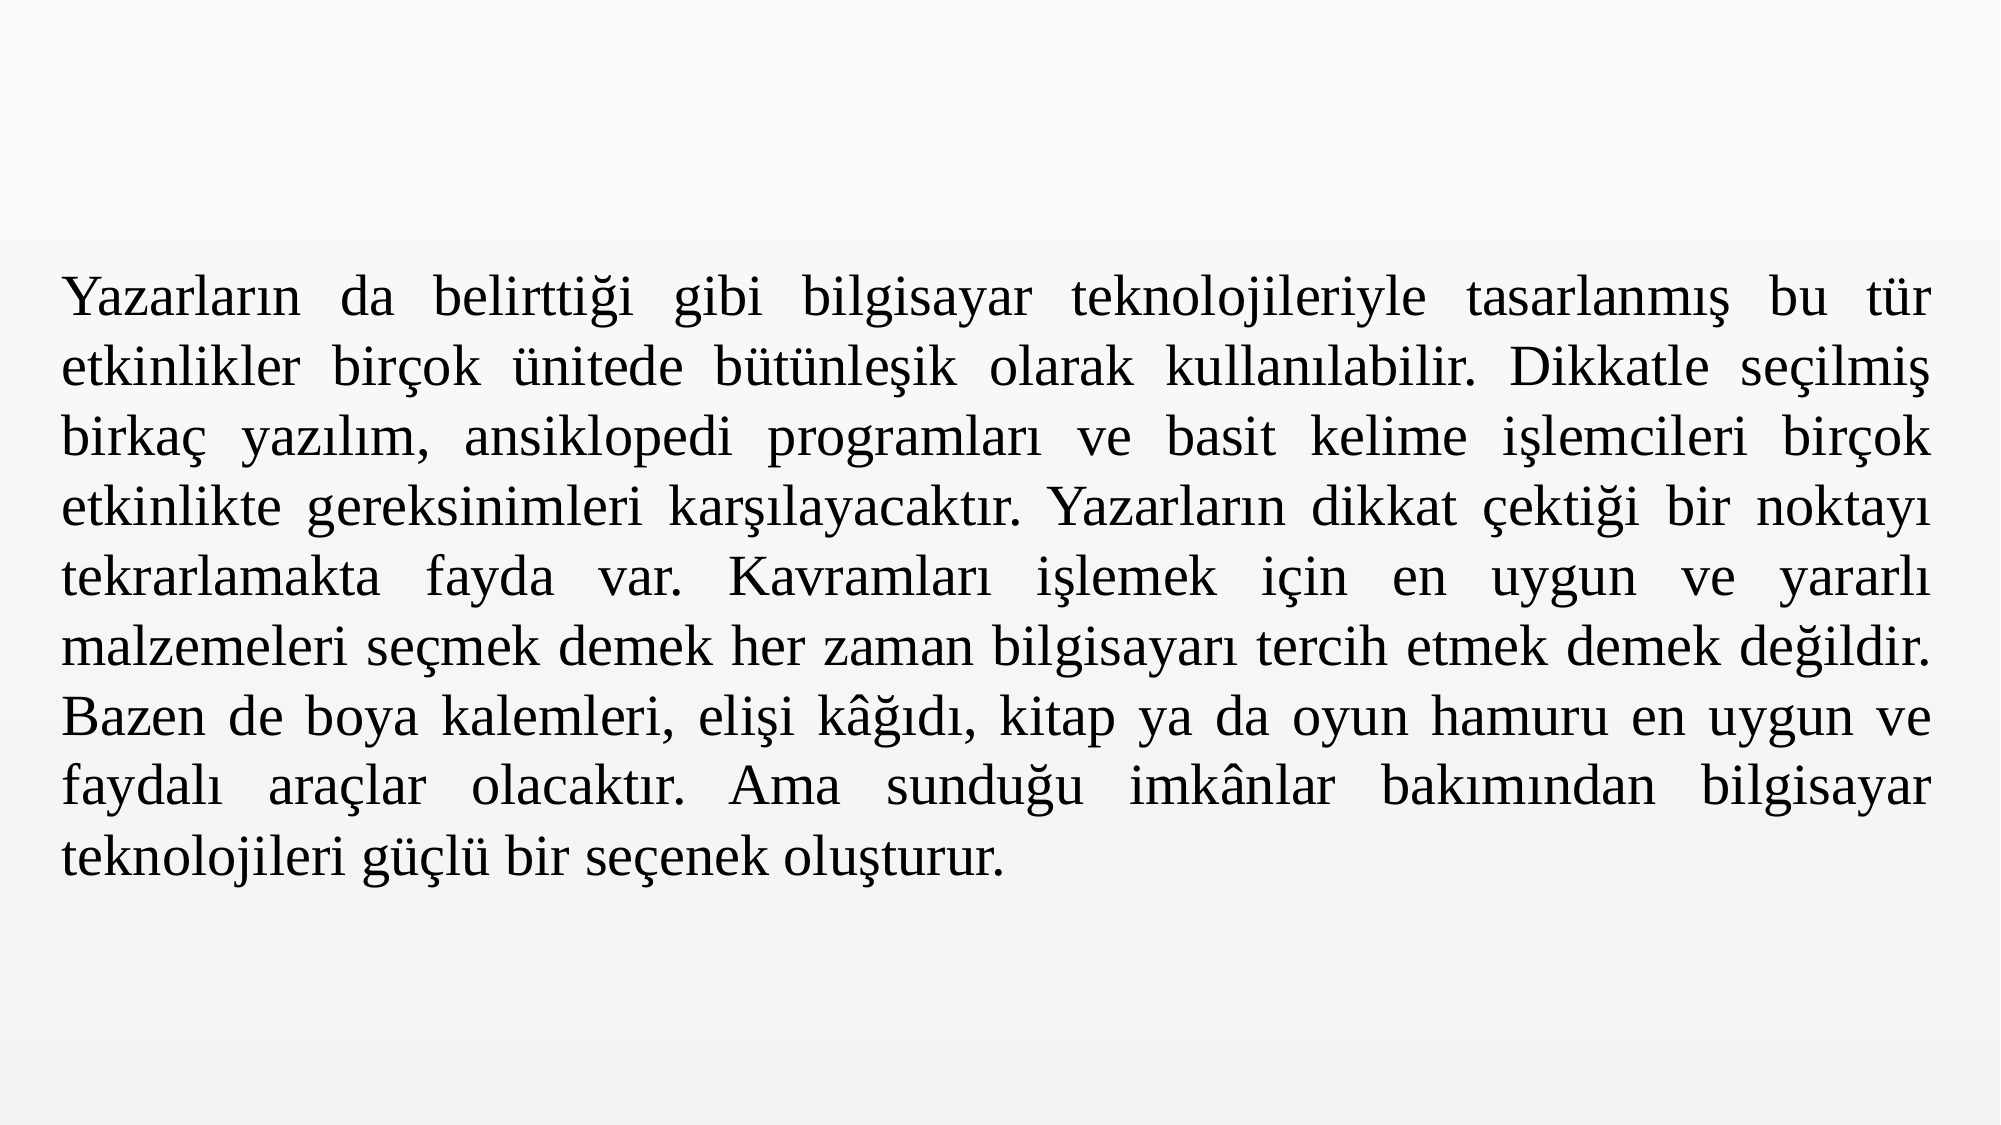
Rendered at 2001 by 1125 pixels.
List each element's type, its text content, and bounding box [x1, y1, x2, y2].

text_box Yazarların da belirttiği gibi bilgisayar teknolojileriyle tasarlanmış bu tür etkinlikler birçok ünitede bütünleşik olarak kullanılabilir. Dikkatle seçilmiş birkaç yazılım, ansiklopedi programları ve basit kelime işlemcileri birçok etkinlikte gereksinimleri karşılayacaktır. Yazarların dikkat çektiği bir noktayı tekrarlamakta fayda var. Kavramları işlemek için en uygun ve yararlı malzemeleri seçmek demek her zaman bilgisayarı tercih etmek demek değildir. Bazen de boya kalemleri, elişi kâğıdı, kitap ya da oyun hamuru en uygun ve faydalı araçlar olacaktır. Ama sunduğu imkânlar bakımından bilgisayar teknolojileri güçlü bir seçenek oluşturur. [46, 249, 1948, 895]
